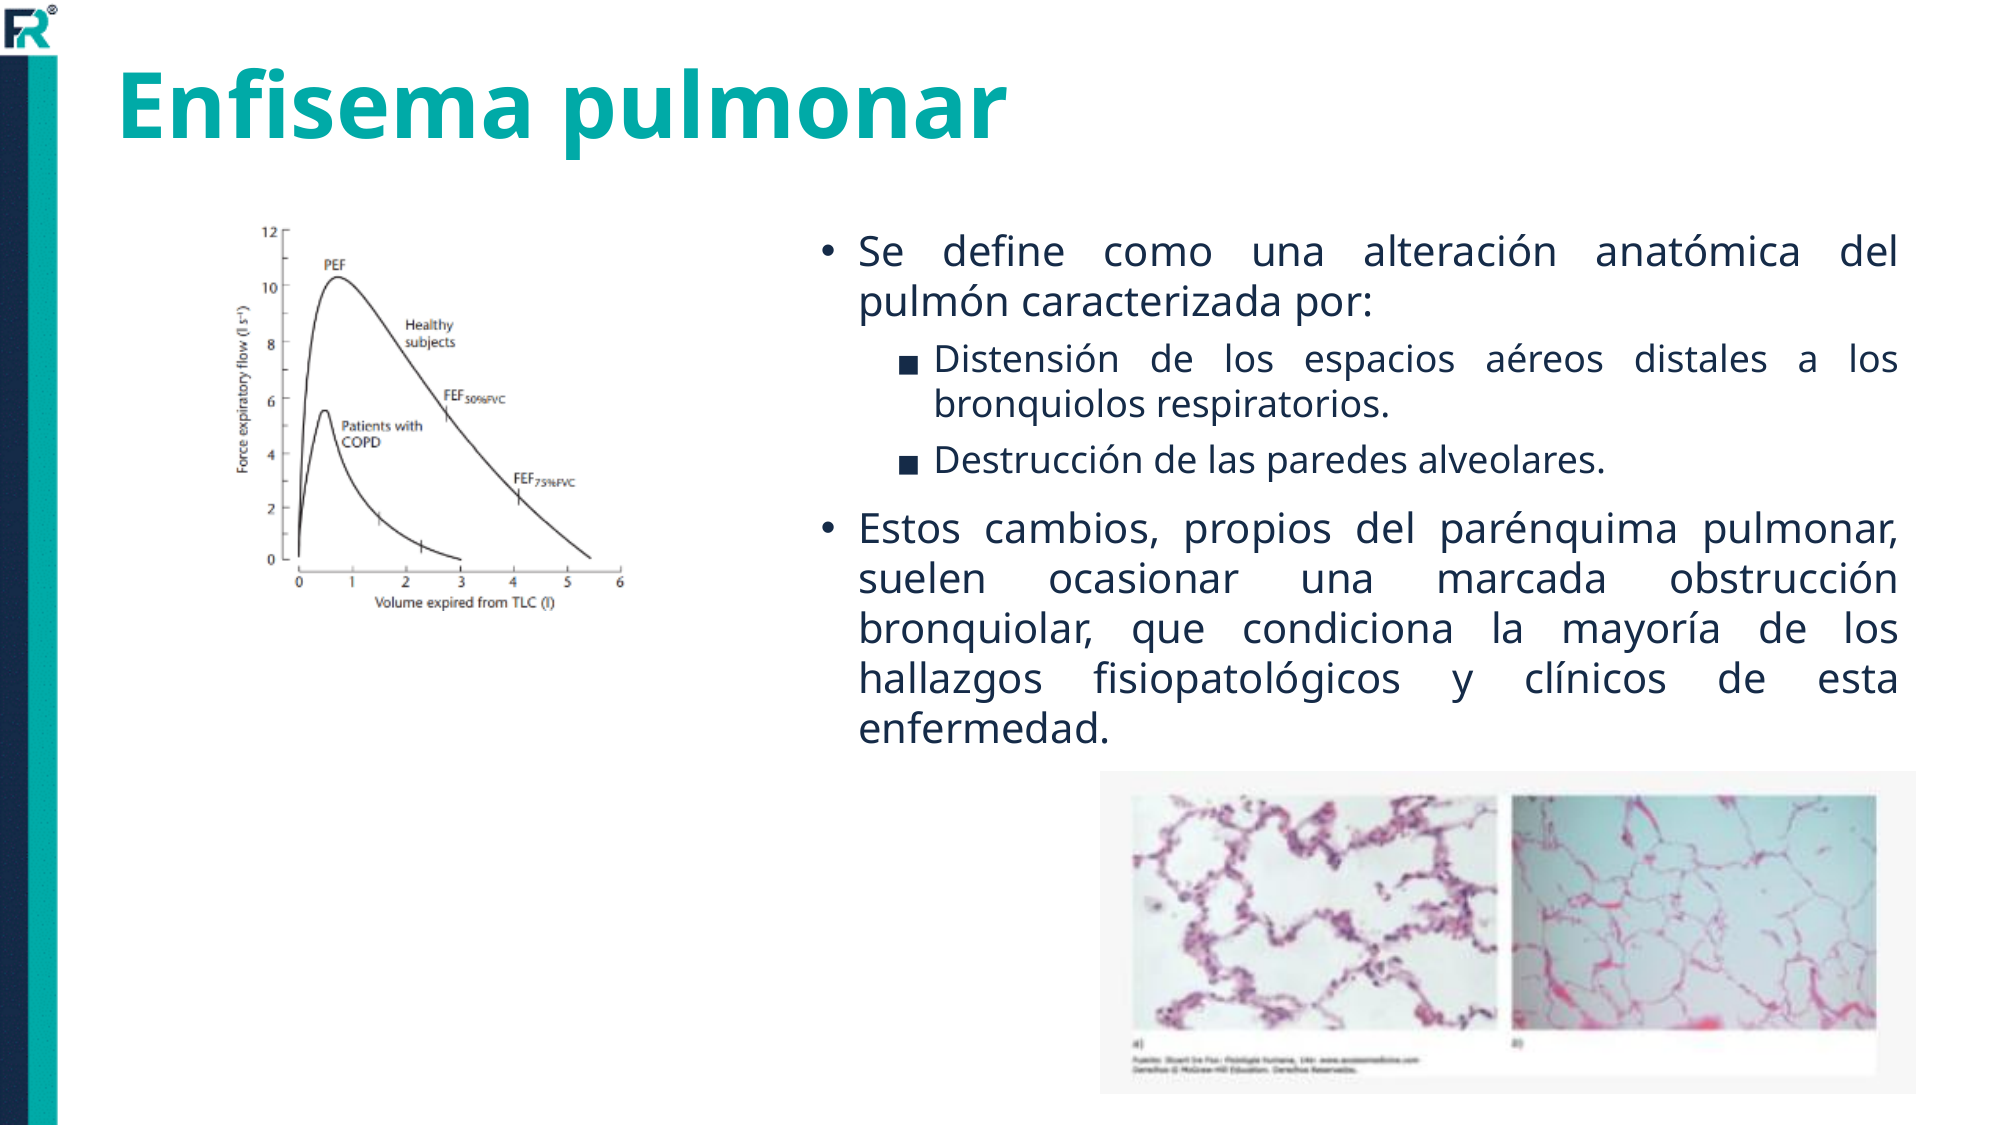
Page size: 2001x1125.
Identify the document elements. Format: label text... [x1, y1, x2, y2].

list Se define como una alteración anatómica del pulmón caracterizada por: Distensión de los espacios aéreos distales a los bronquiolos respiratorios. Destrucción de las paredes alveolares. Estos cambios, propios del parénquima pulmonar, suelen ocasionar una marcada obstrucción bronquiolar, que condiciona la mayoría de los hallazgos fisiopatológicos y clínicos de esta enfermedad. [805, 217, 1916, 932]
picture [0, 0, 2001, 1125]
title Enfisema pulmonar [100, 0, 1826, 218]
